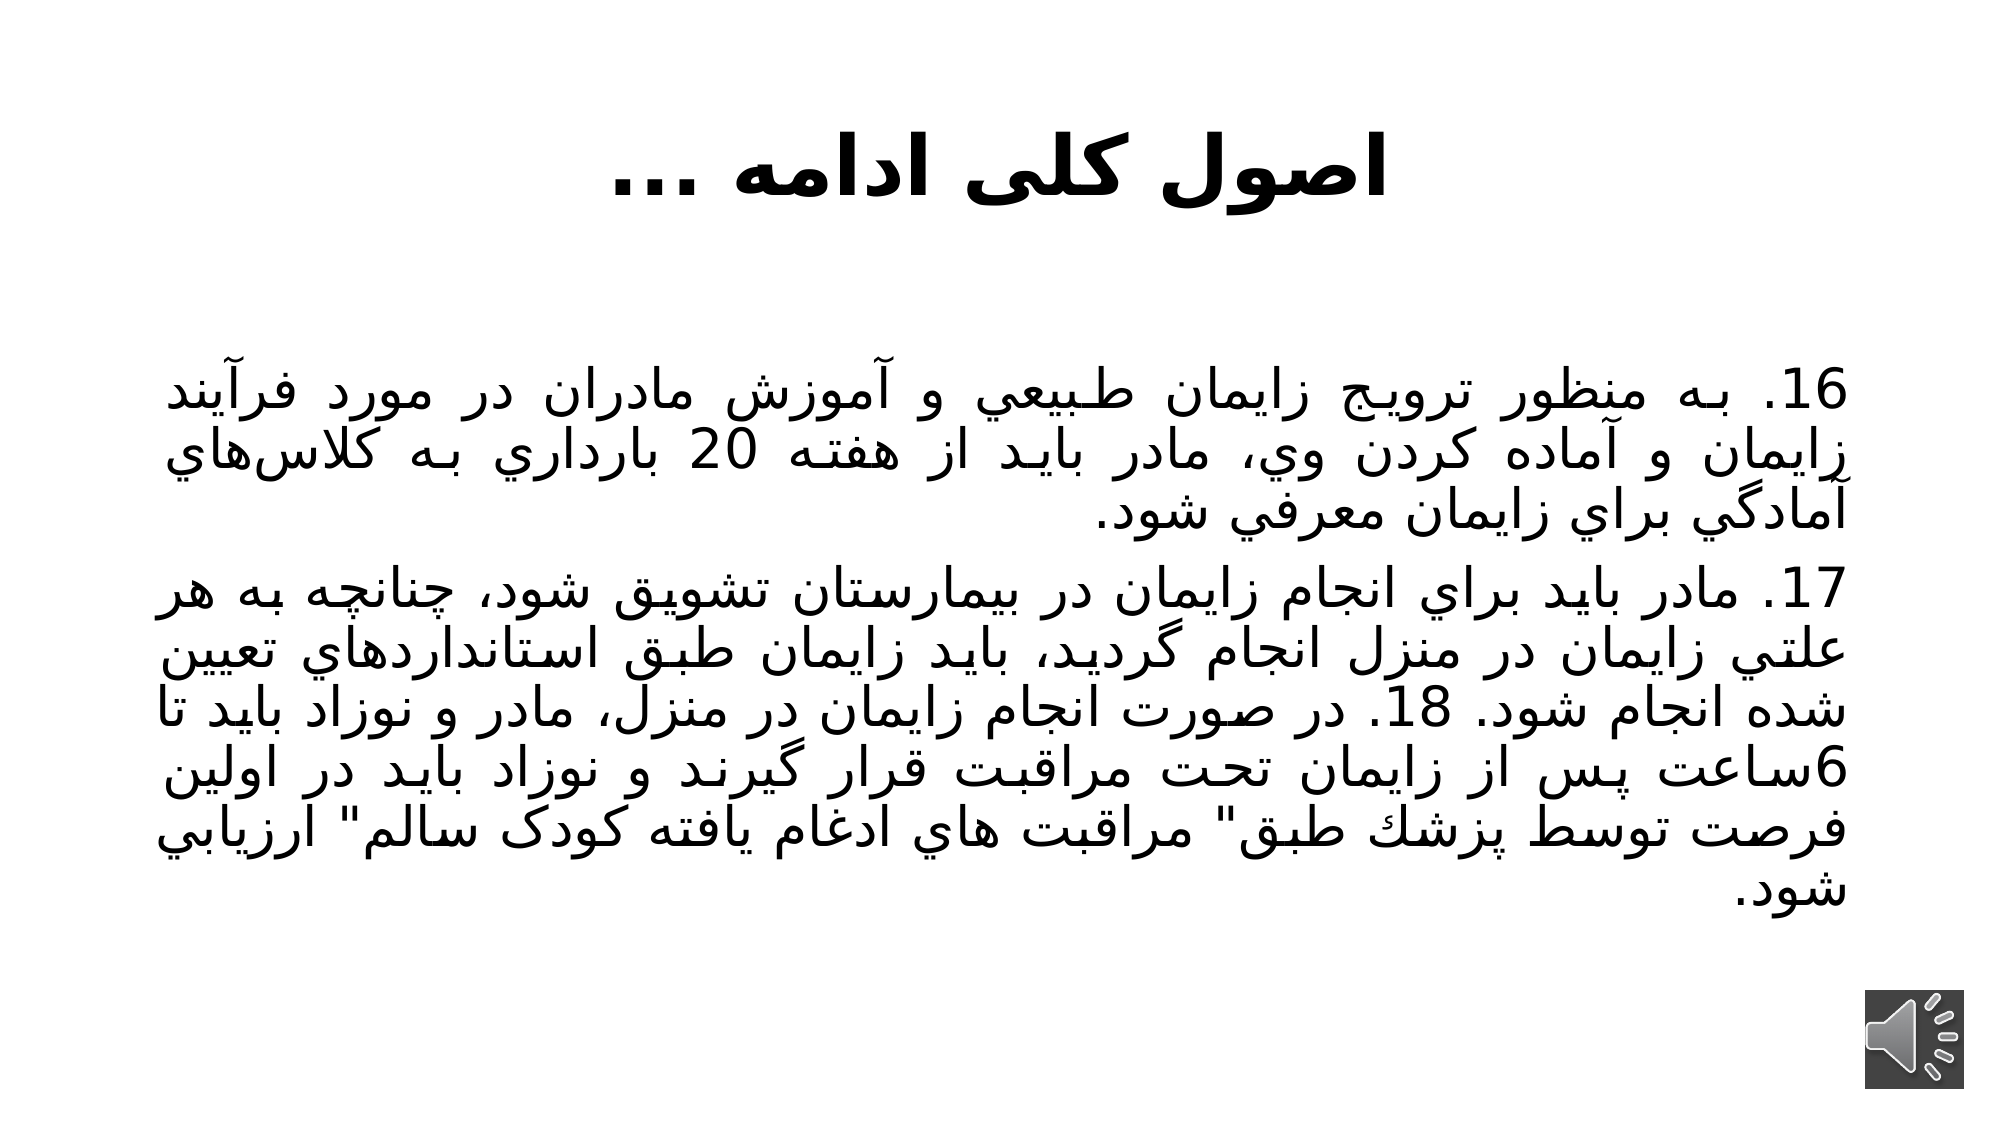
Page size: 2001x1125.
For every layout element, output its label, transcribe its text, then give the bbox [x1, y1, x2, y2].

list 16. به منظور ترويج زايمان طبيعي و آموزش مادران در مورد فرآيند زايمان و آماده کردن وي، مادر باید از هفته 20 بارداري به کلاس‌هاي آمادگي براي زايمان معرفي شود. 17. مادر بايد براي انجام زايمان در بیمارستان تشويق شود، چنانچه به هر علتي زايمان در منزل انجام گرديد، بايد زايمان طبق استانداردهاي تعیین شده انجام شود. 18. در صورت انجام زايمان در منزل، مادر و نوزاد بايد تا 6ساعت پس از زايمان تحت مراقبت قرار گیرند و نوزاد بايد در اولین فرصت توسط پزشك طبق" مراقبت هاي ادغام يافته كودک سالم" ارزيابي شود. [139, 353, 1865, 927]
picture [1864, 989, 1965, 1090]
title اصول کلی ادامه ... [137, 59, 1863, 278]
